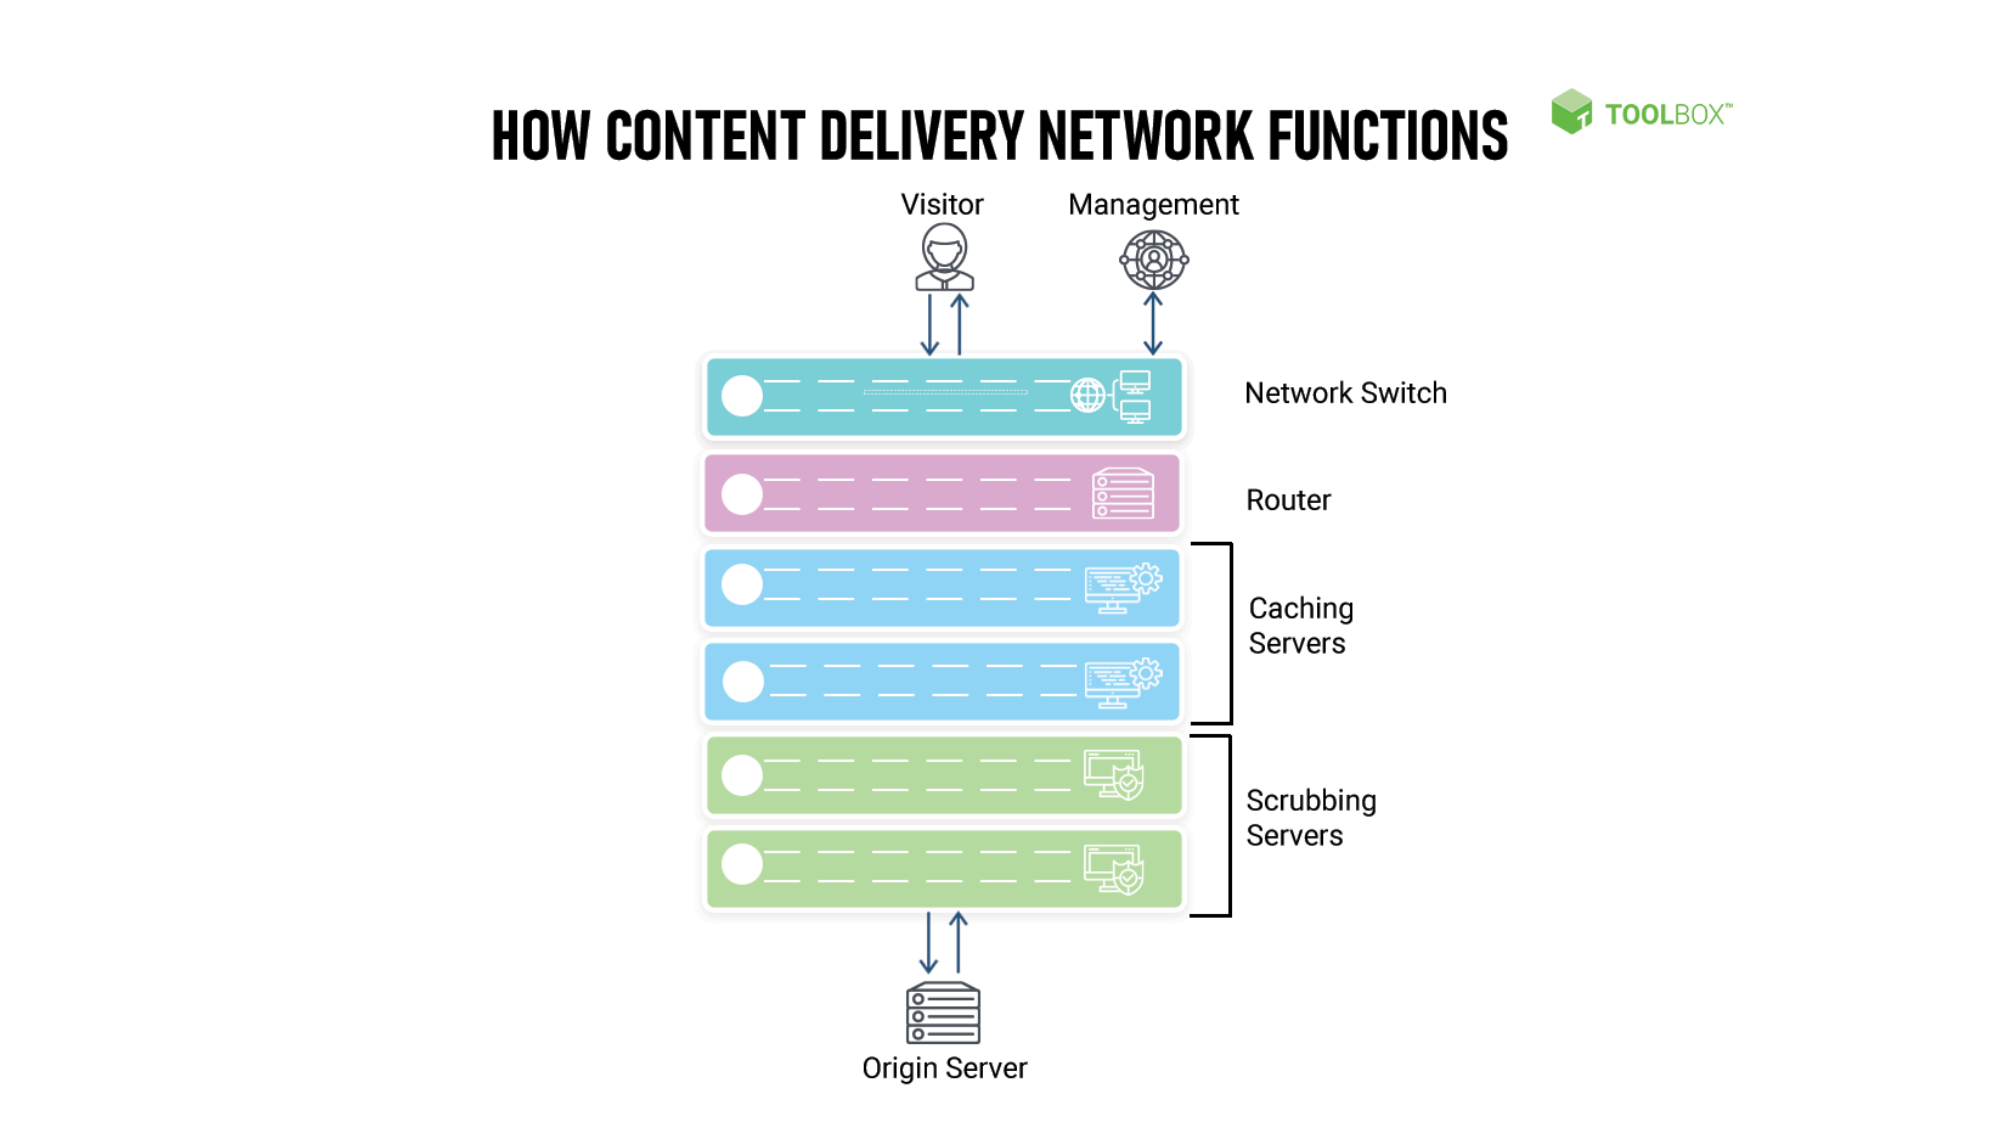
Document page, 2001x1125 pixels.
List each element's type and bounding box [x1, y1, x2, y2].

list [222, 59, 1778, 1099]
